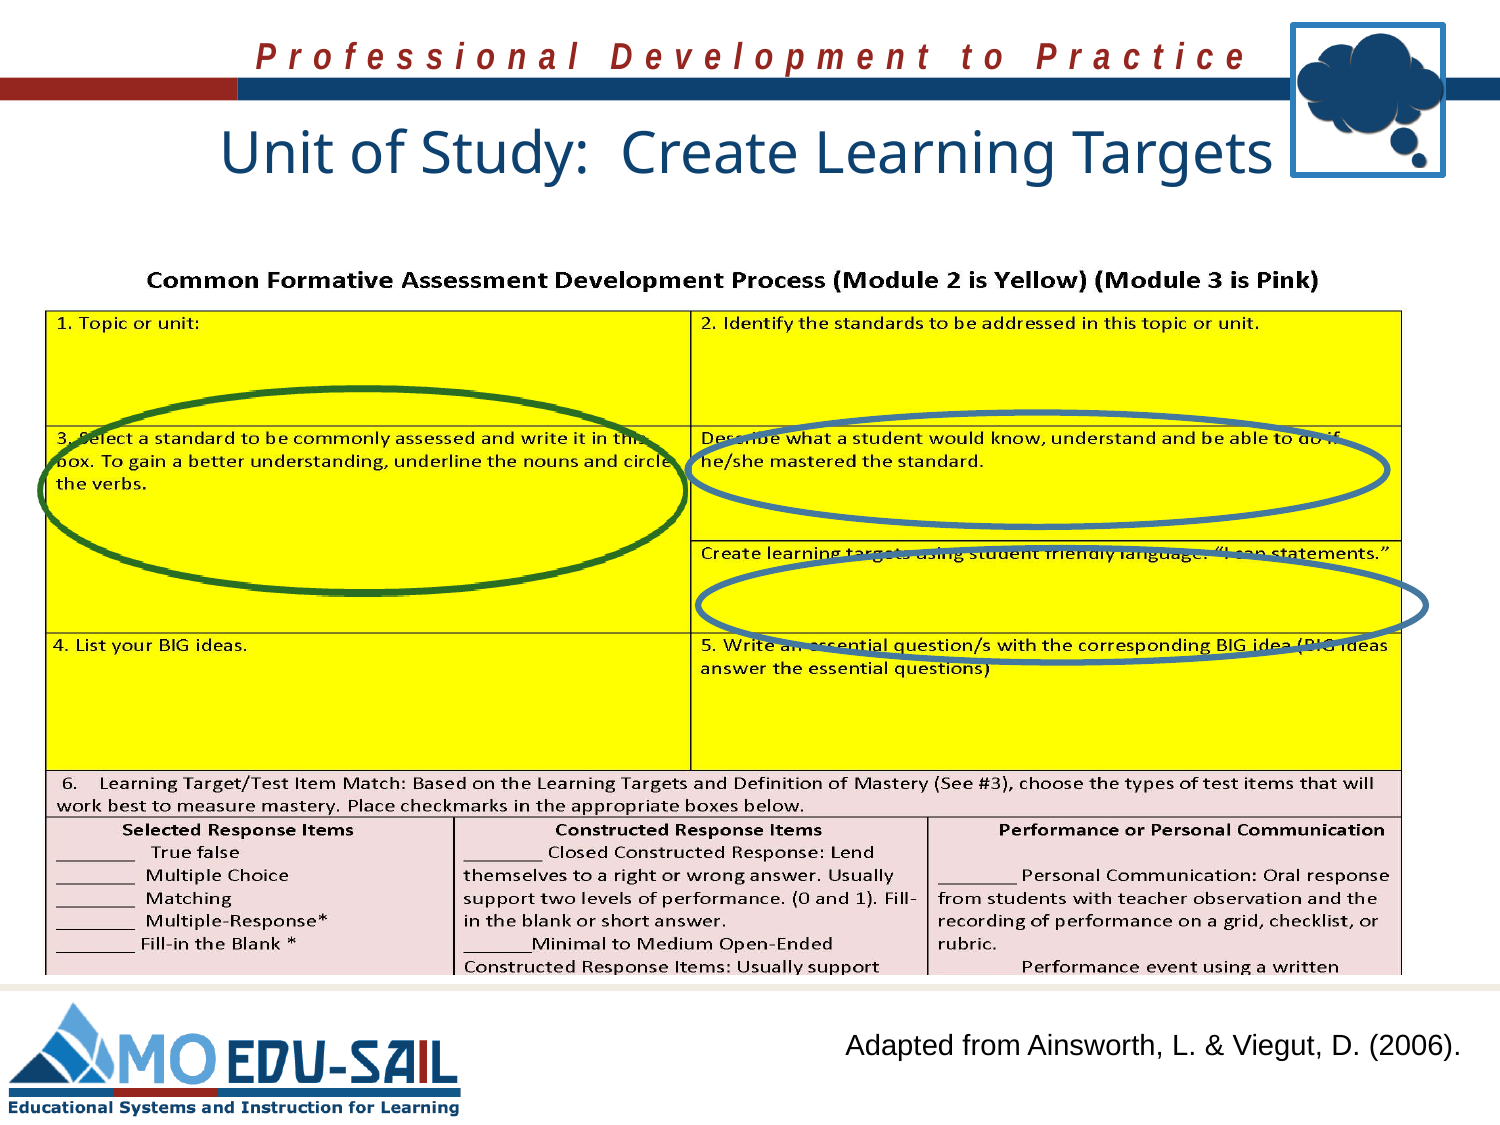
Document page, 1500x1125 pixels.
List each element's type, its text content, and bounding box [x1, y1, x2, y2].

title Unit of Study: Create Learning Targets [0, 87, 1500, 213]
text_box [1273, 24, 1463, 176]
picture [8, 997, 475, 1120]
text_box Adapted from Ainsworth, L. & Viegut, D. (2006). [830, 1018, 1478, 1069]
picture [0, 262, 1477, 976]
